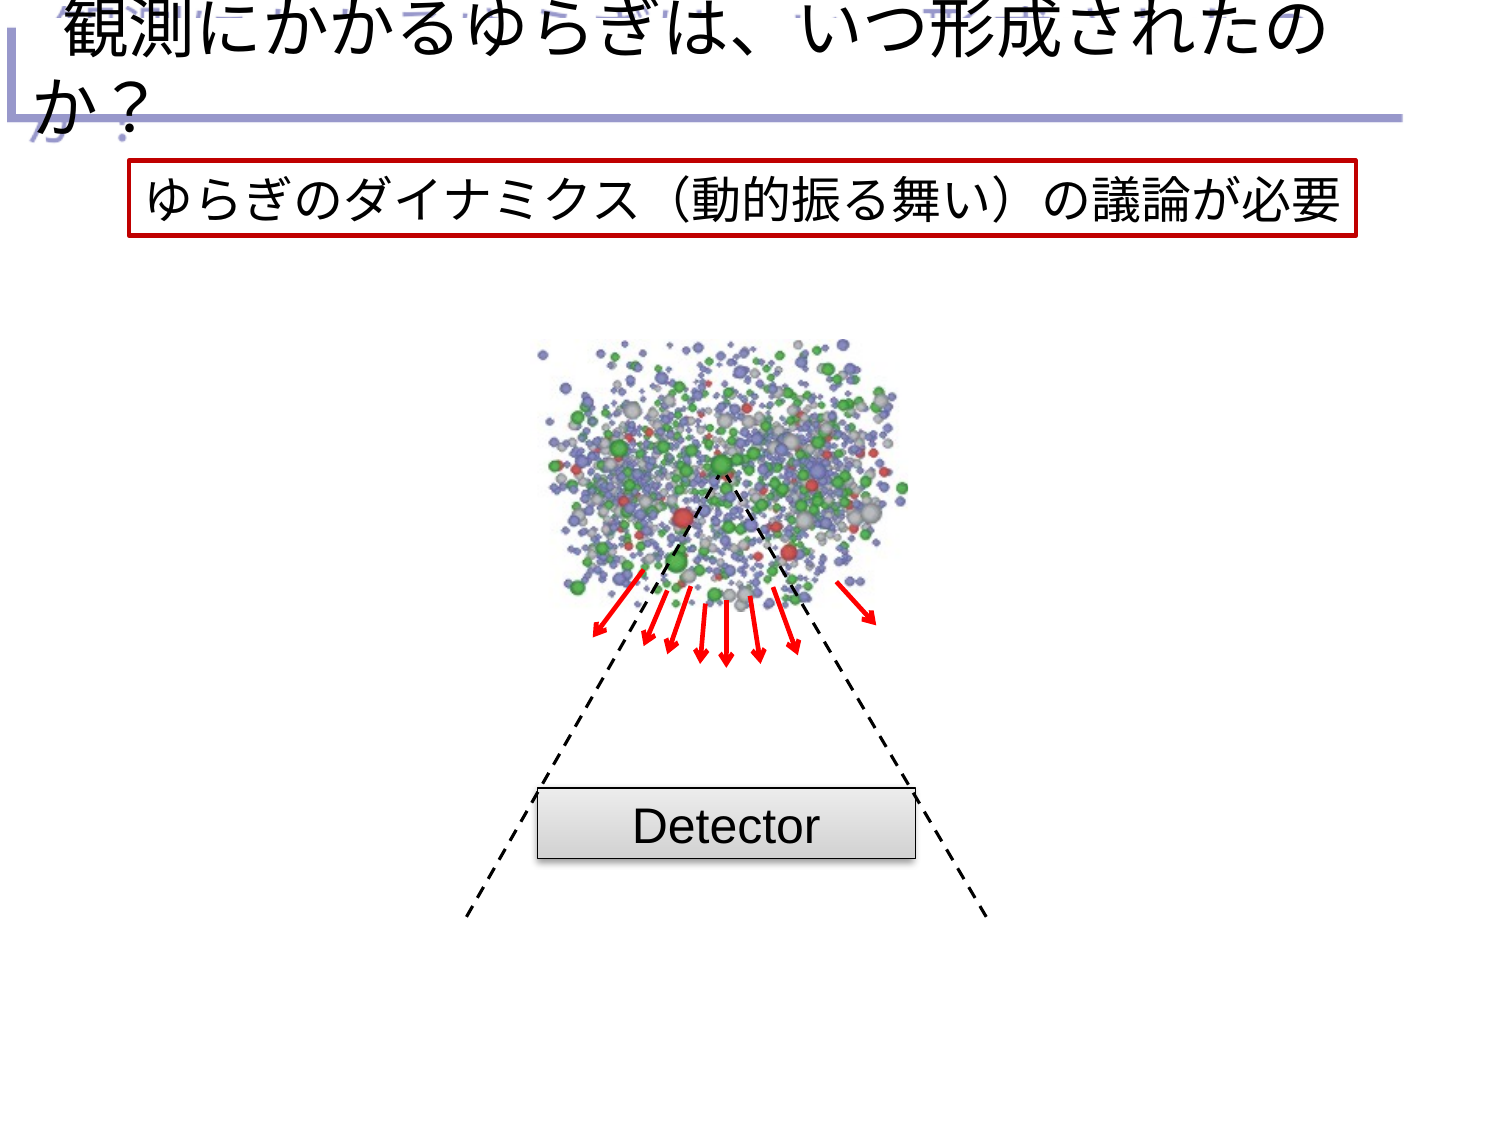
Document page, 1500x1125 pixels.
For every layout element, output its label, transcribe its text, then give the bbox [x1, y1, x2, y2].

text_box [726, 474, 987, 918]
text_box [836, 581, 877, 626]
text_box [772, 586, 799, 656]
picture [529, 338, 909, 612]
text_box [749, 595, 761, 665]
title 観測にかかるゆらぎは、いつ形成されたのか？ [15, 17, 1413, 115]
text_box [466, 474, 720, 918]
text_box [589, 571, 708, 669]
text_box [643, 590, 668, 647]
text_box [699, 603, 706, 665]
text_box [666, 585, 692, 655]
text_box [592, 569, 644, 638]
text_box ゆらぎのダイナミクス（動的振る舞い）の議論が必要 [128, 160, 1356, 236]
